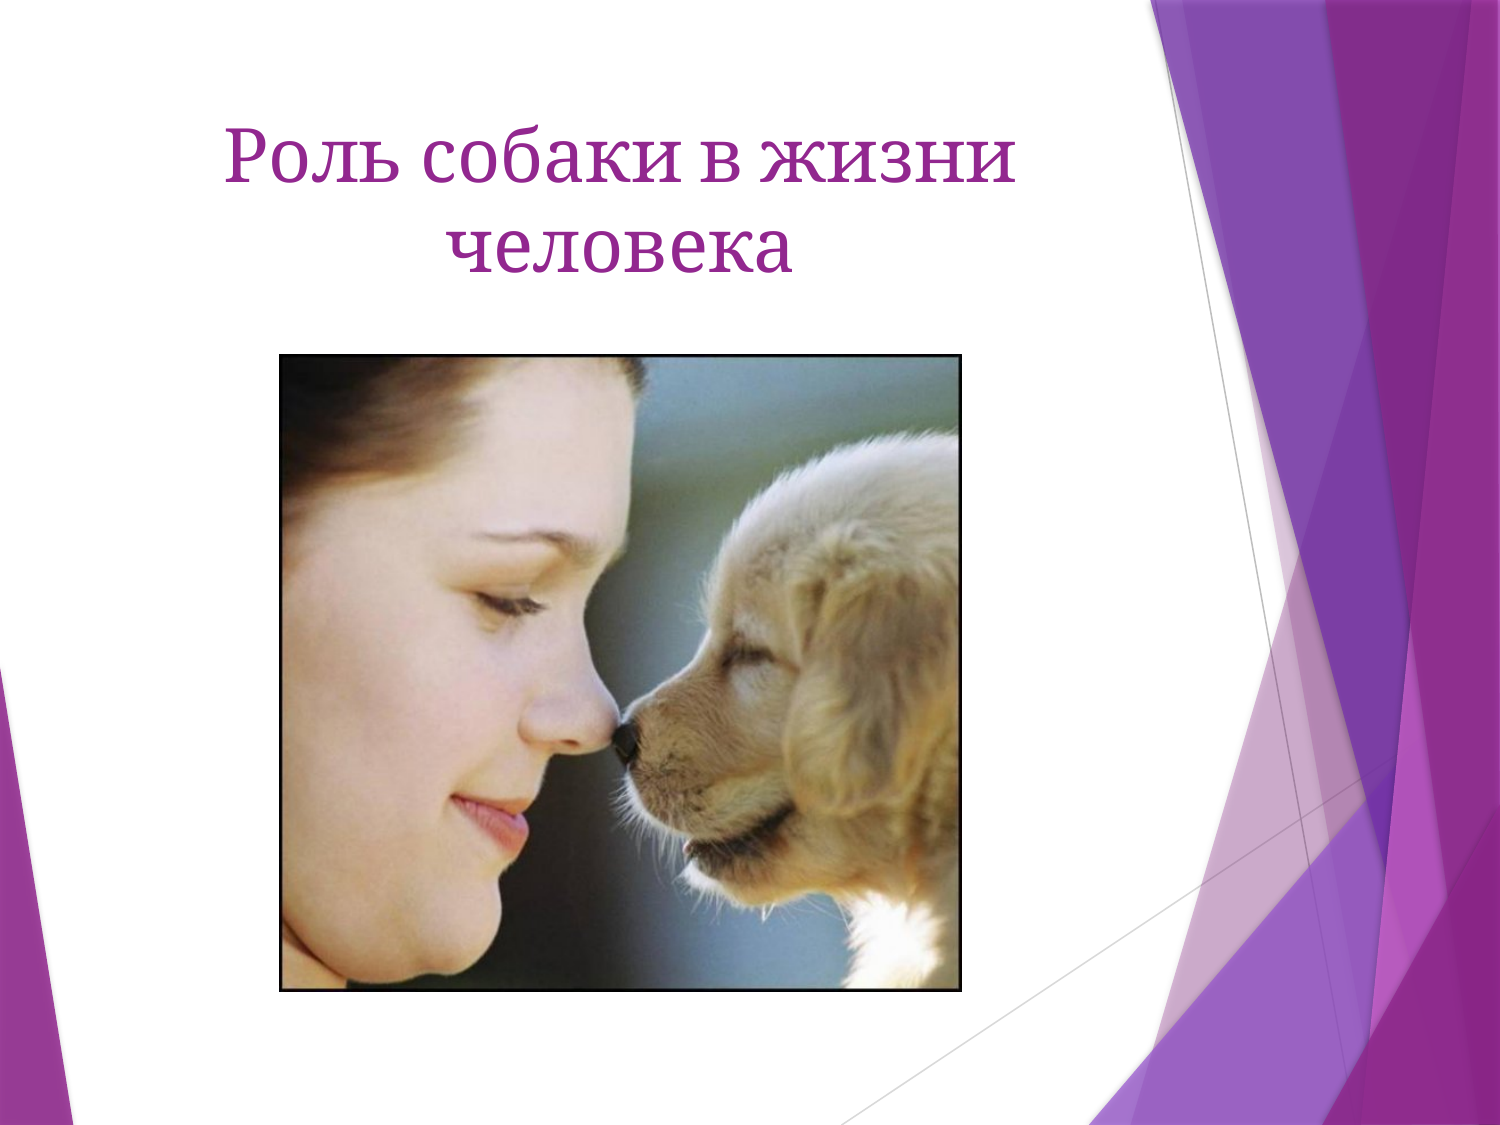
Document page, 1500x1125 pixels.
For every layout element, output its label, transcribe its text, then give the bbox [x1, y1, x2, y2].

title Роль собаки в жизни человека [99, 99, 1142, 317]
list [279, 353, 963, 992]
